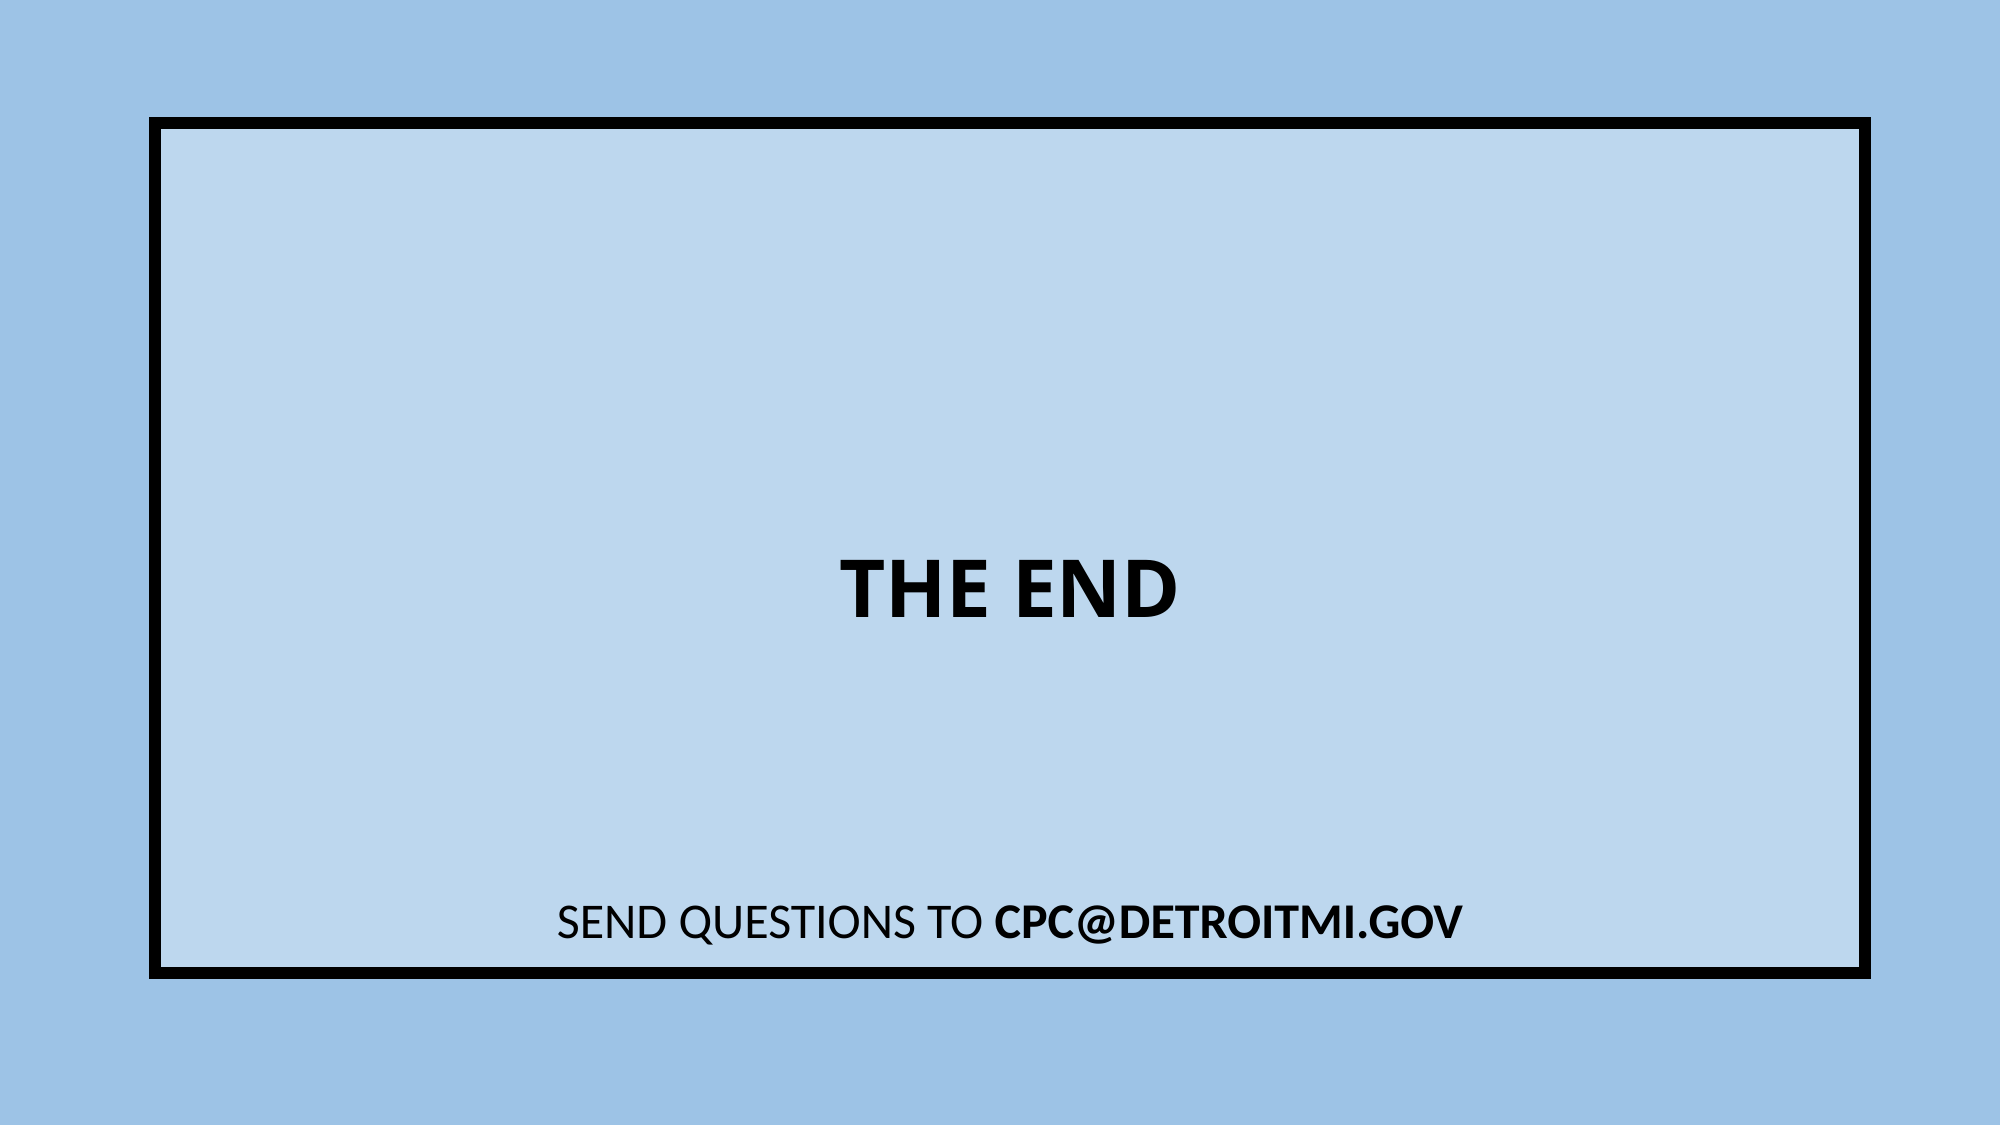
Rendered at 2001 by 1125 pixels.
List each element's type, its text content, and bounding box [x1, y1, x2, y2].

text_box SEND QUESTIONS TO CPC@DETROITMI.GOV [542, 881, 1479, 956]
text_box [154, 122, 1867, 974]
title THE END [607, 454, 1413, 643]
